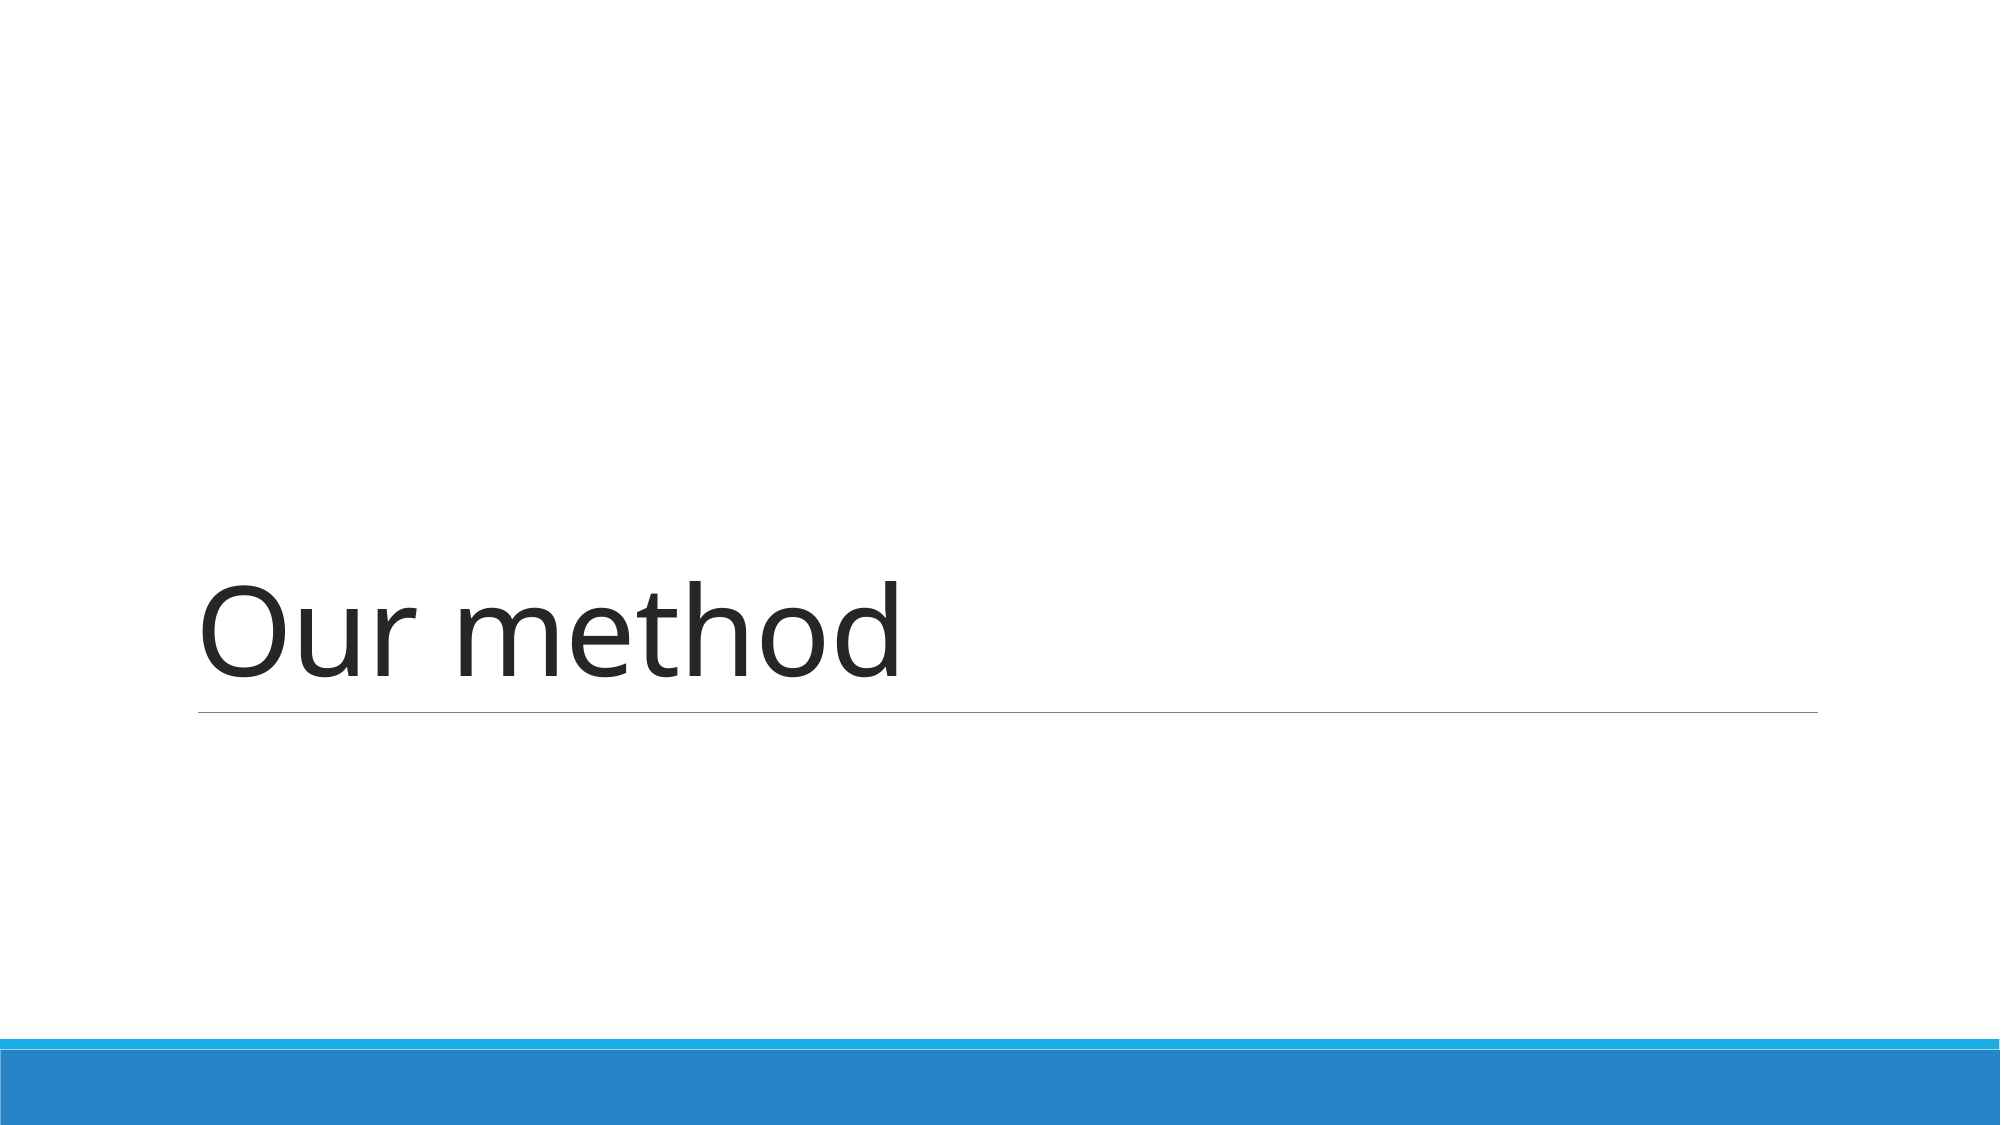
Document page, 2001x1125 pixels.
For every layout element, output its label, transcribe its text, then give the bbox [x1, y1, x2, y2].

title Our method [180, 124, 1830, 710]
